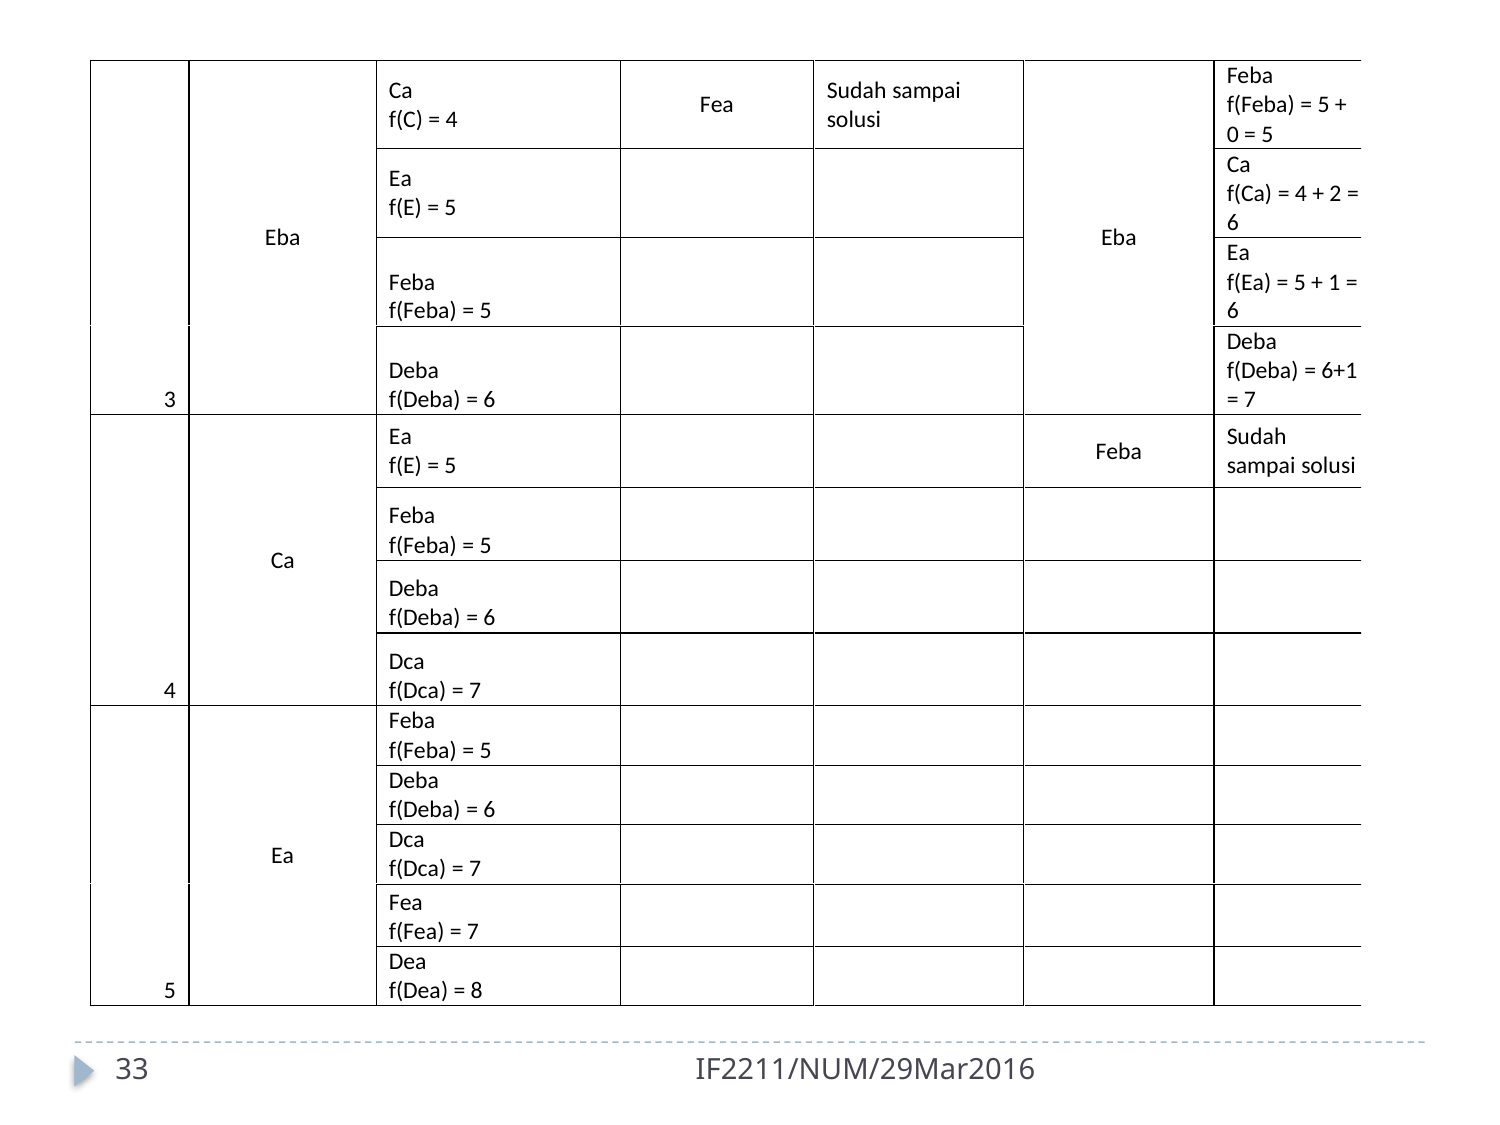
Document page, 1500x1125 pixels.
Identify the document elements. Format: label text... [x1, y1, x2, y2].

slide_number 33 [100, 1054, 426, 1103]
picture [76, 59, 1362, 1041]
footer IF2211/NUM/29Mar2016 [475, 1054, 1051, 1103]
